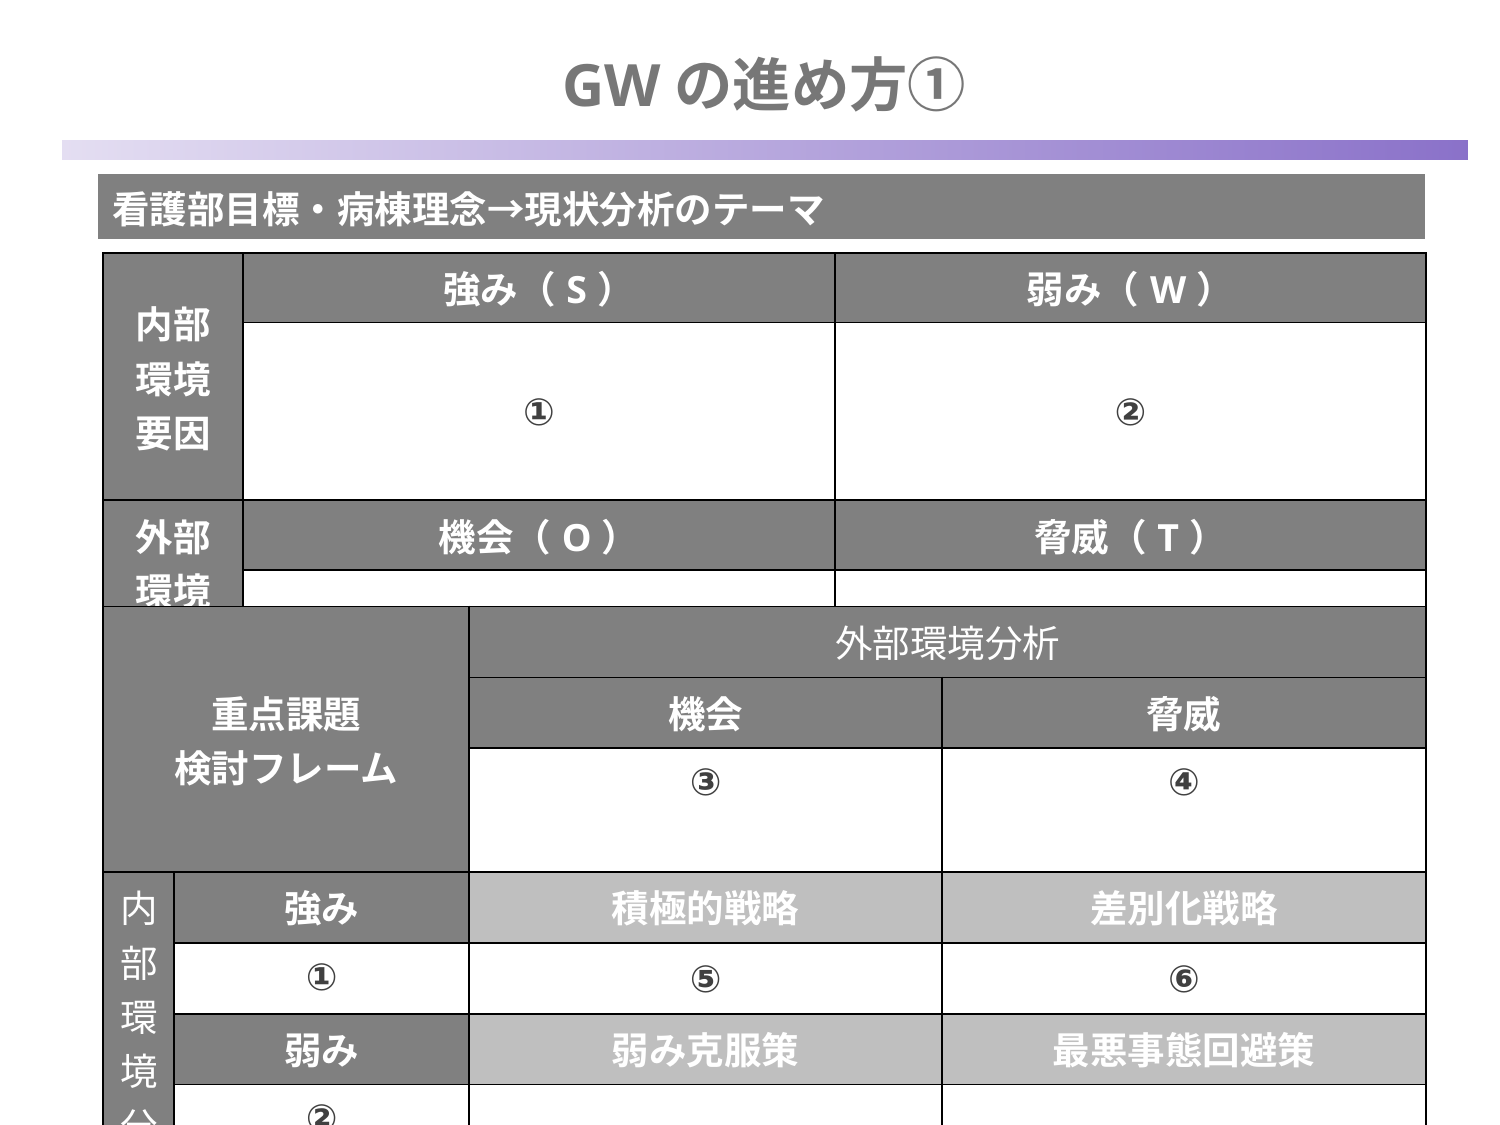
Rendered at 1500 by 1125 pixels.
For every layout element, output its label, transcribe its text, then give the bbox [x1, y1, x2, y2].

table_cell 内部環境分析 [104, 873, 173, 1125]
table_cell 脅威（T） [836, 501, 1425, 569]
table_cell 弱み [175, 1015, 468, 1084]
table_cell ⑥ [943, 944, 1425, 1013]
text_box [62, 140, 1468, 160]
table_cell ④ [943, 749, 1425, 871]
table_cell ② [175, 1085, 468, 1125]
table_header 内部環境要因 [104, 254, 242, 499]
table_cell ① [175, 944, 468, 1013]
table_cell ⑤ [470, 944, 941, 1013]
table_cell ⑧ [943, 1085, 1425, 1125]
table_cell ③ [244, 571, 834, 606]
table_header 外部環境分析 [470, 607, 1425, 677]
table_cell 機会（O） [244, 501, 834, 569]
table_cell 最悪事態回避策 [943, 1015, 1425, 1084]
table_cell ⑦ [470, 1085, 941, 1125]
title GWの進め方① [78, 28, 1450, 139]
table_cell ② [836, 323, 1425, 499]
table_cell ③ [470, 749, 941, 871]
table_header 重点課題 検討フレーム [104, 607, 468, 871]
table_cell 差別化戦略 [943, 873, 1425, 942]
table_cell 強み [175, 873, 468, 942]
table_cell 機会 [470, 678, 941, 747]
table_header 弱み（W） [836, 254, 1425, 322]
table_header 看護部目標・病棟理念→現状分析のテーマ [98, 174, 1425, 239]
table_header 強み（S） [244, 254, 834, 322]
table_cell ① [244, 323, 834, 499]
table_cell 弱み克服策 [470, 1015, 941, 1084]
table_cell 積極的戦略 [470, 873, 941, 942]
table_cell 外部環境要因 [104, 501, 242, 606]
table_cell 脅威 [943, 678, 1425, 747]
table_cell ④ [836, 571, 1425, 606]
